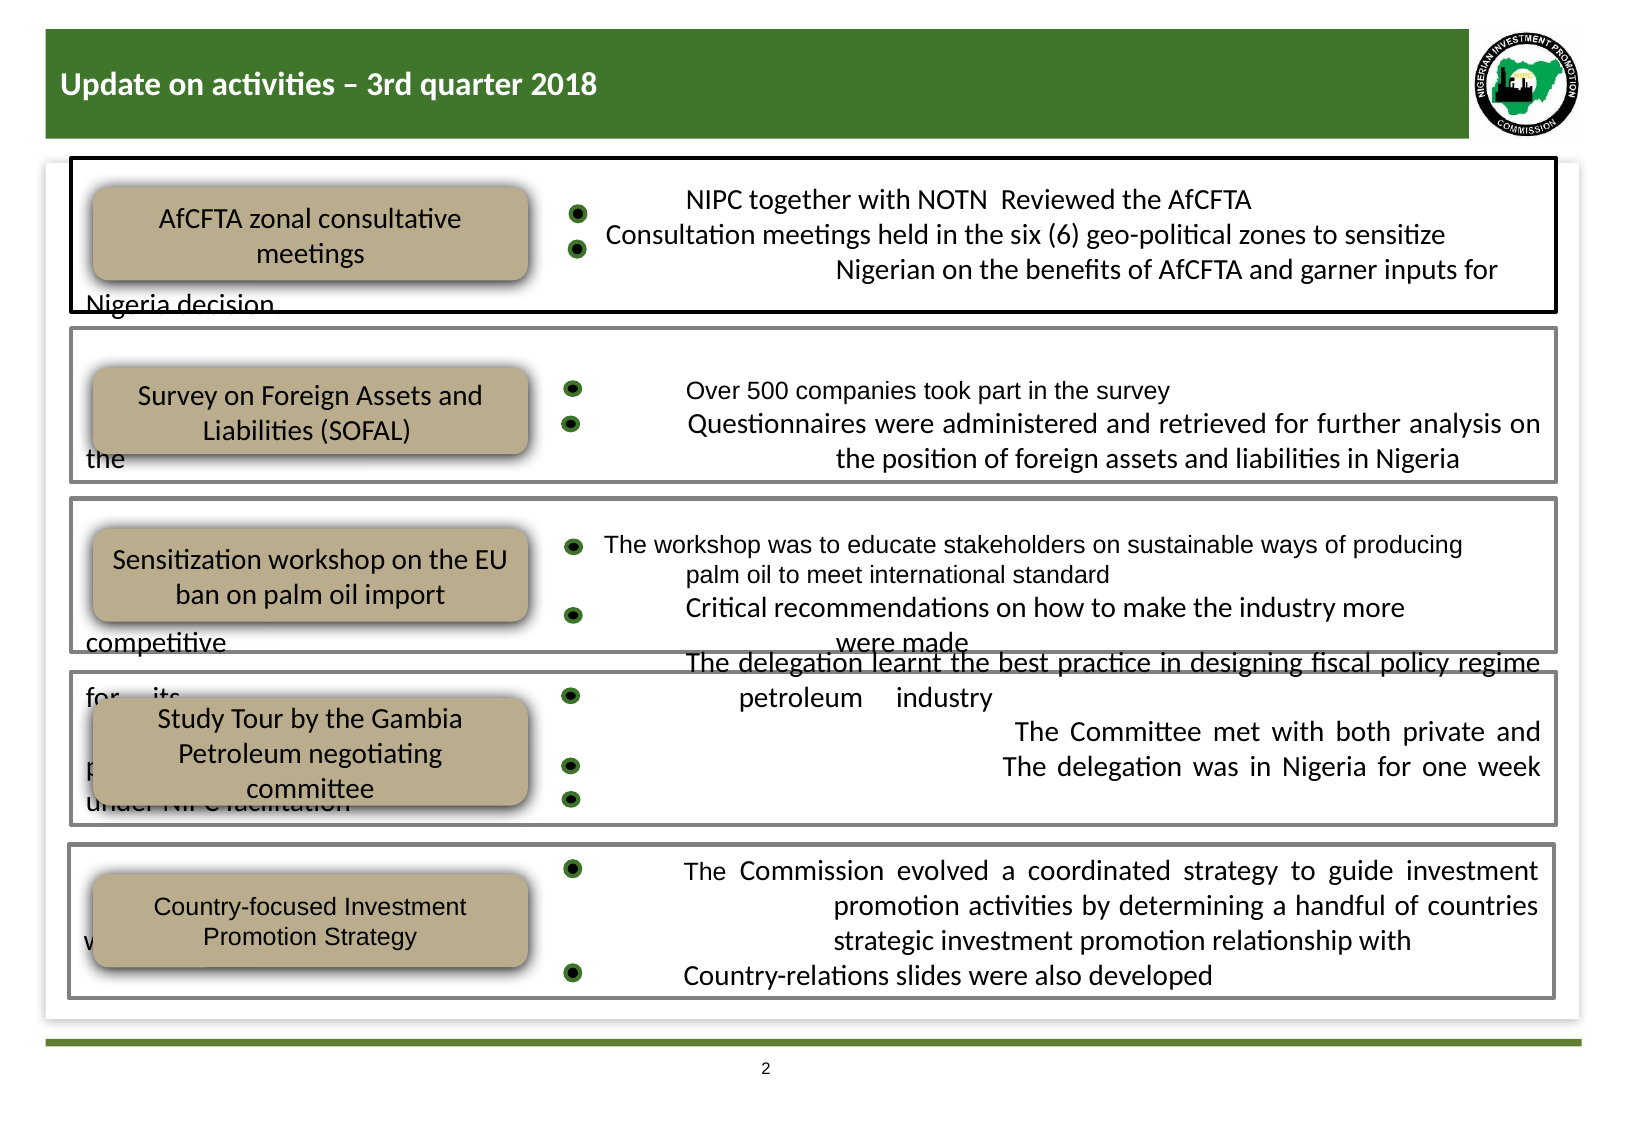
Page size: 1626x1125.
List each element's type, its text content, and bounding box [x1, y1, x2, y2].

title Update on activities – 3rd quarter 2018 [45, 36, 1447, 129]
picture [1469, 29, 1582, 140]
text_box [68, 158, 1557, 999]
